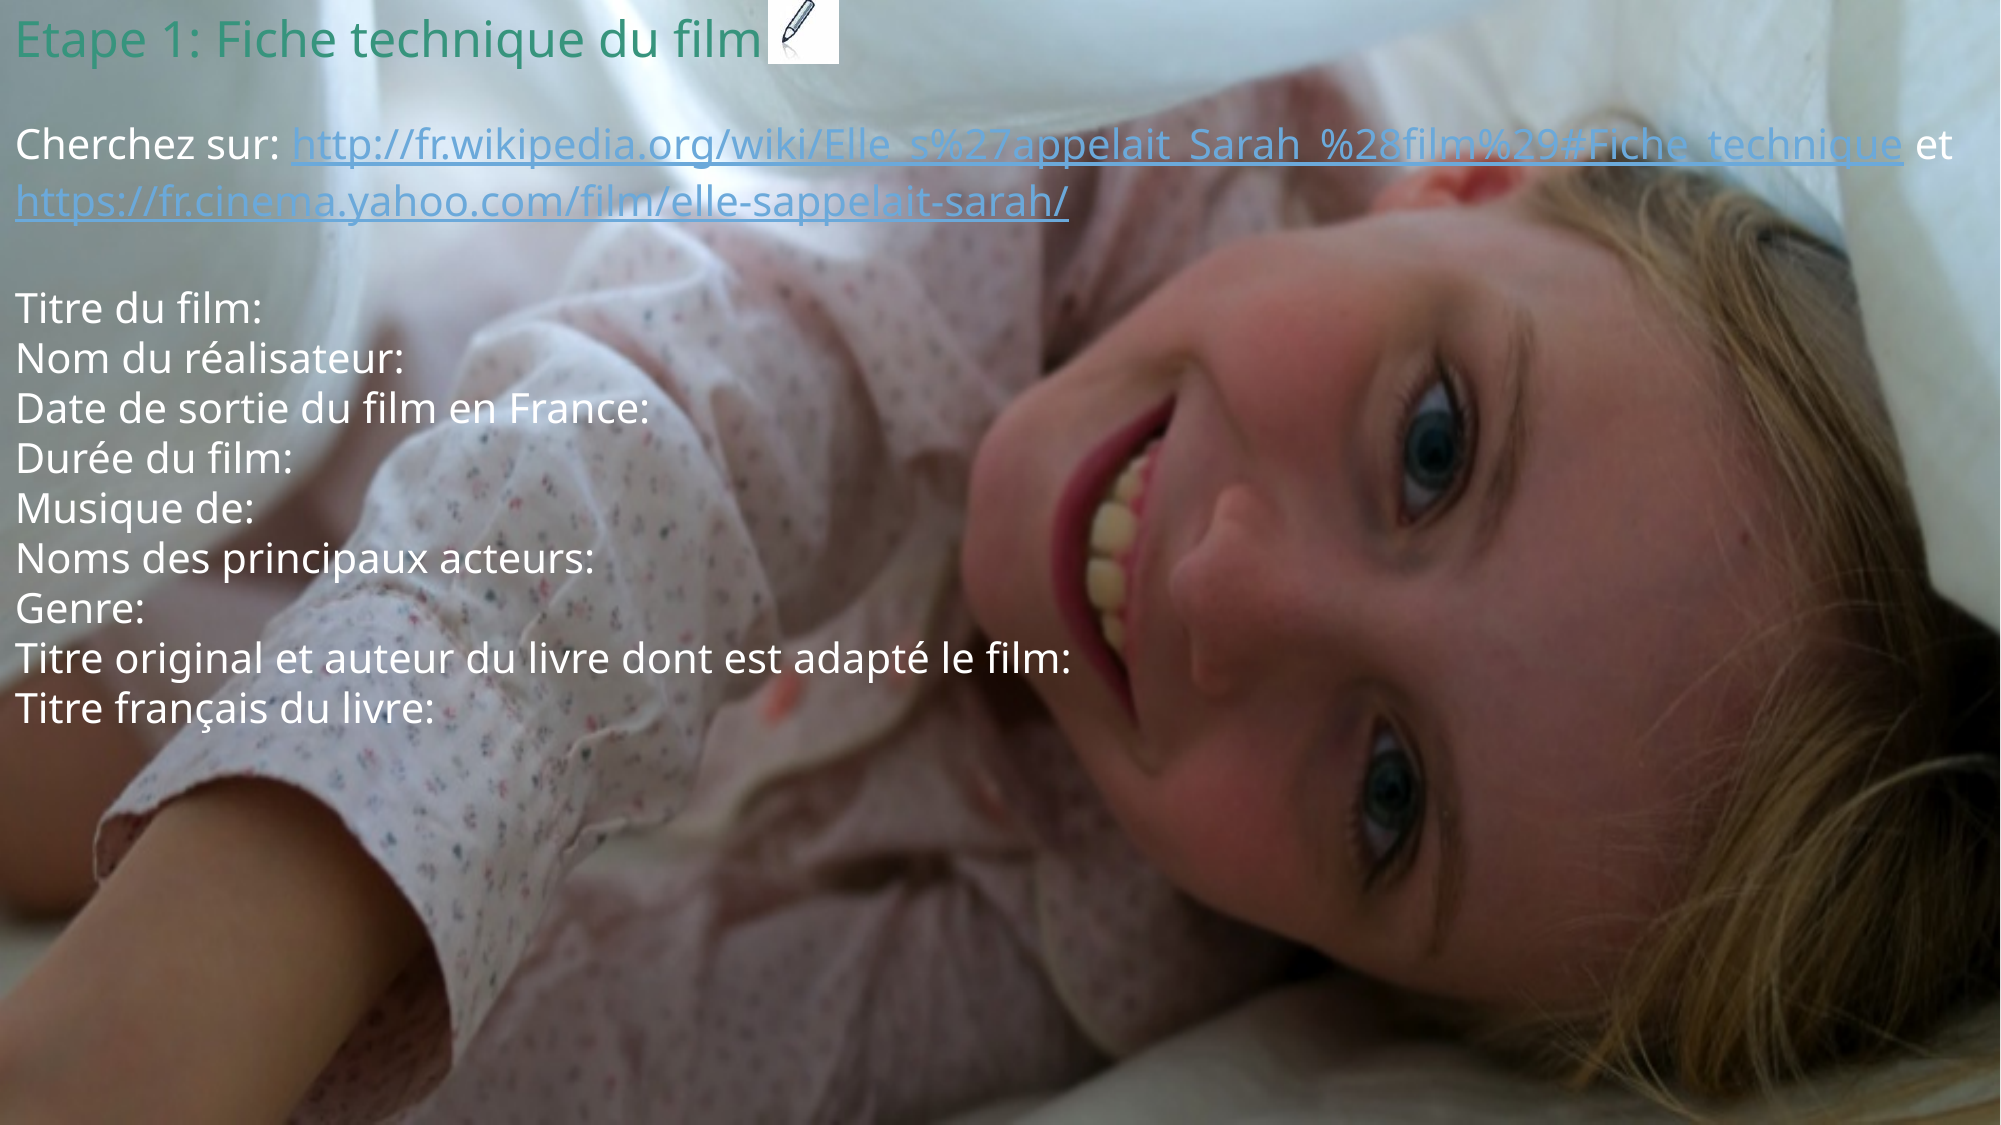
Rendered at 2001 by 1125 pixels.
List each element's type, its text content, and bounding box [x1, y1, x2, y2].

picture [767, 0, 840, 64]
picture [0, 0, 2001, 1125]
text_box Etape 1: Fiche technique du film Cherchez sur: http://fr.wikipedia.org/wiki/Elle_s%27appelait_Sarah_%28film%29#Fiche_technique et https://fr.cinema.yahoo.com/film/elle-sappelait-sarah/ Titre du film: Nom du réalisateur: Date de sortie du film en France: Durée du film: Musique de: Noms des principaux acteurs: Genre: Titre original et auteur du livre dont est adapté le film: Titre français du livre: [0, 0, 2000, 874]
